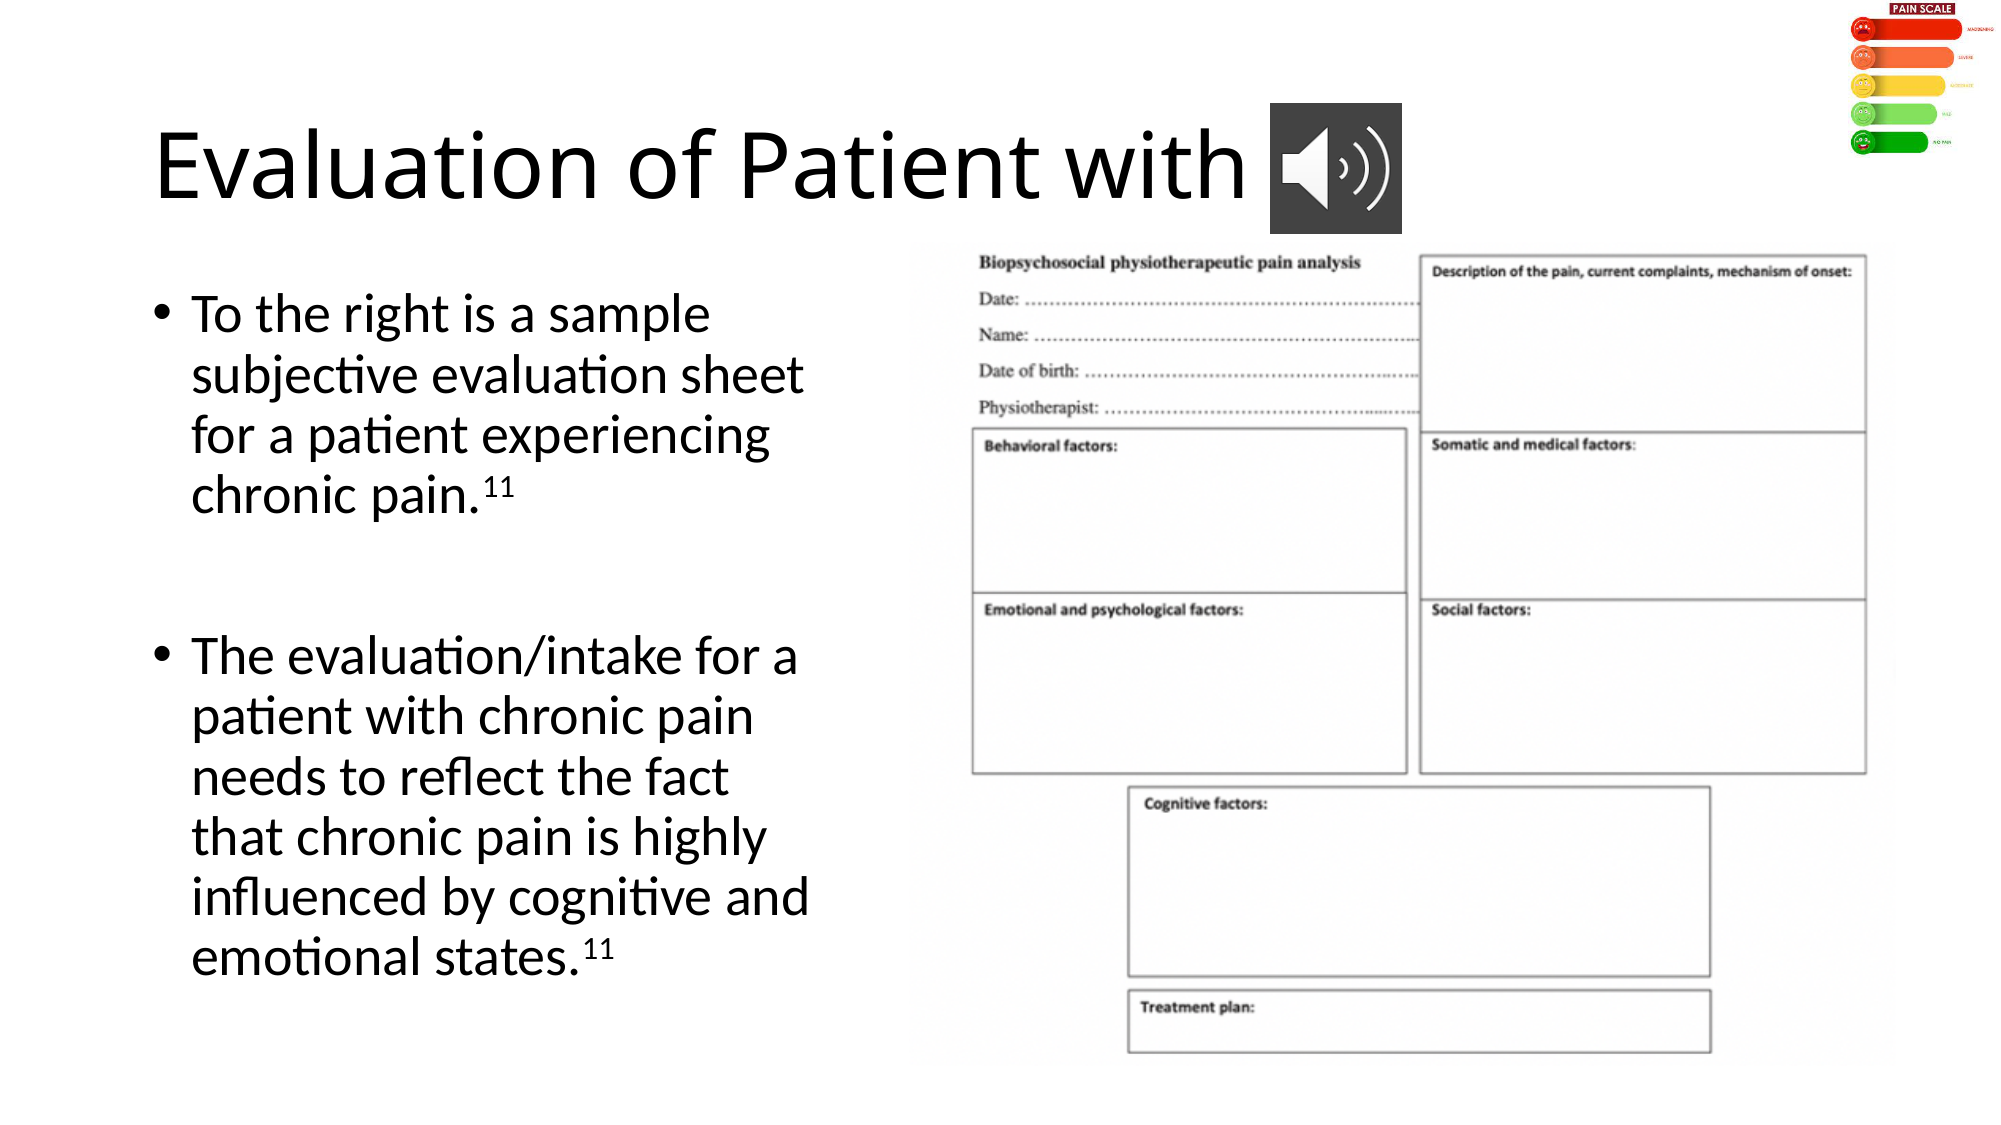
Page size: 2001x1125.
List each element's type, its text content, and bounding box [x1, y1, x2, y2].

title Evaluation of Patient with CP [137, 59, 1863, 278]
picture [909, 242, 1896, 1066]
picture [1269, 101, 1403, 236]
list To the right is a sample subjective evaluation sheet for a patient experiencing chronic pain.11 The evaluation/intake for a patient with chronic pain needs to reflect the fact that chronic pain is highly influenced by cognitive and emotional states.11 [137, 277, 826, 1014]
picture [1848, 0, 1996, 158]
